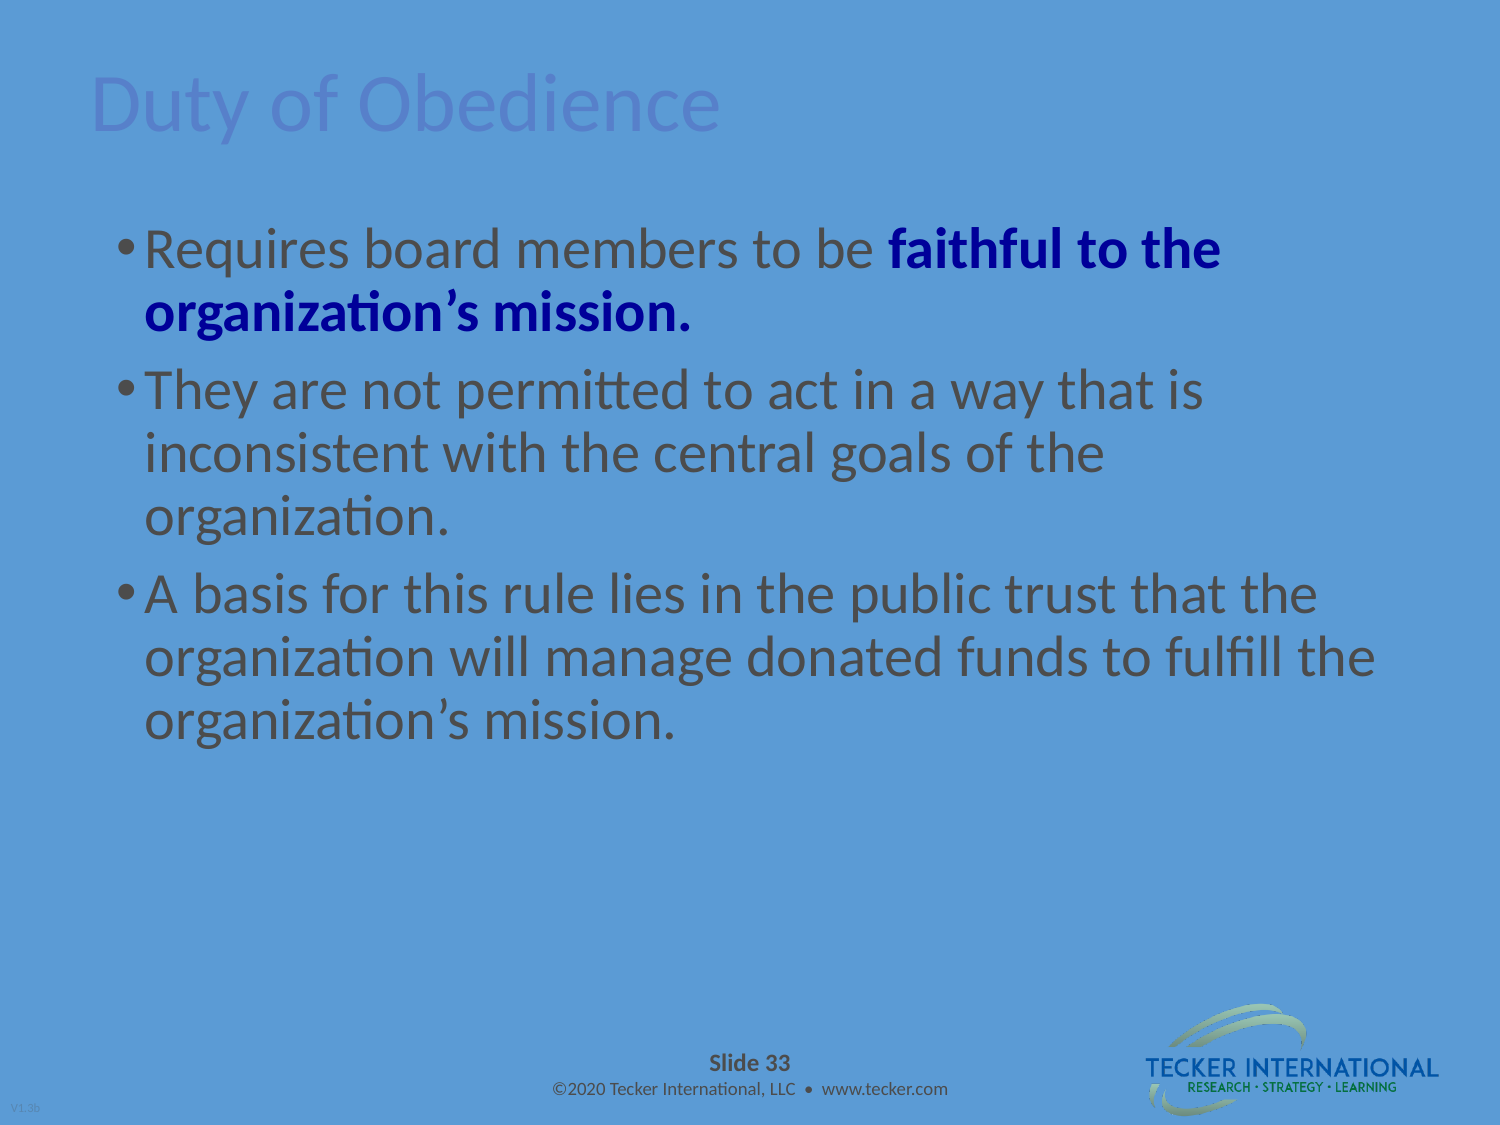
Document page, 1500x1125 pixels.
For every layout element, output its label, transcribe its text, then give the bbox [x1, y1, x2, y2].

list Requires board members to be faithful to the organization’s mission. They are not permitted to act in a way that is inconsistent with the central goals of the organization. A basis for this rule lies in the public trust that the organization will manage donated funds to fulfill the organization’s mission. [101, 210, 1398, 894]
title Duty of Obedience [75, 10, 1425, 198]
picture [1130, 994, 1454, 1125]
